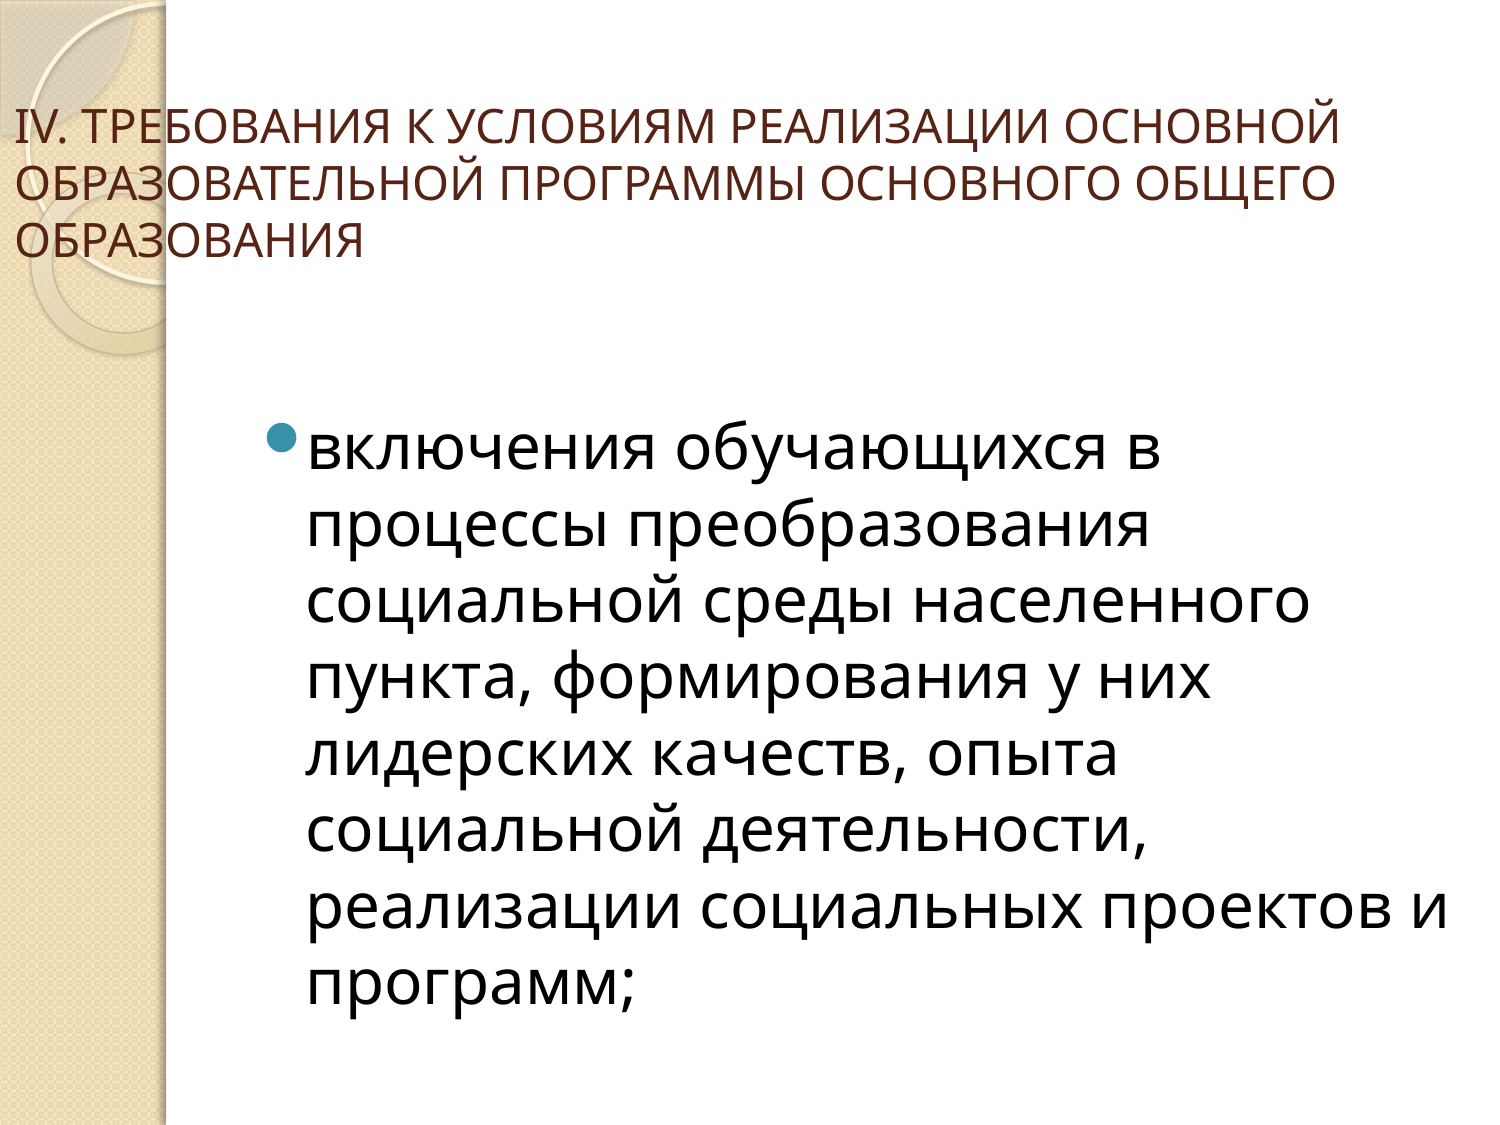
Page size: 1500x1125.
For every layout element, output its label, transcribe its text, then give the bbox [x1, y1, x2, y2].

list включения обучающихся в процессы преобразования социальной среды населенного пункта, формирования у них лидерских качеств, опыта социальной деятельности, реализации социальных проектов и программ; [235, 398, 1466, 1025]
title IV. Требования к условиям реализации основной образовательной программы основного общего образования [0, 87, 1500, 275]
